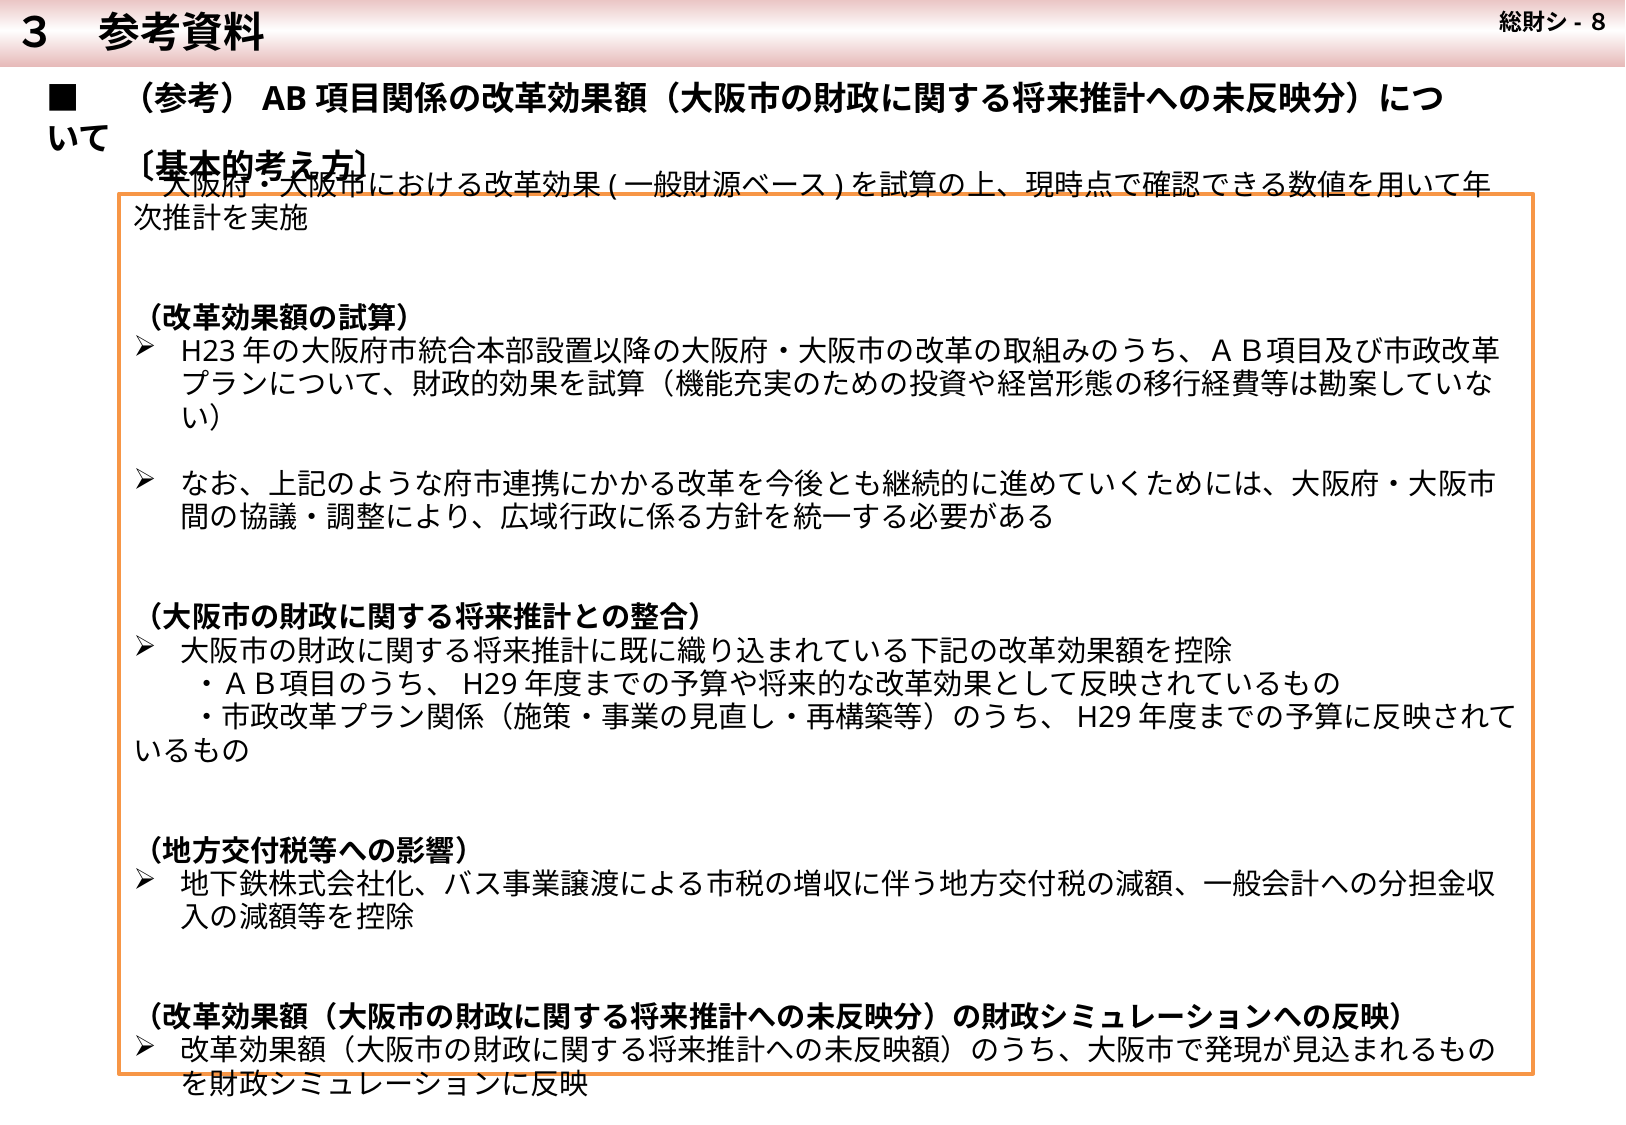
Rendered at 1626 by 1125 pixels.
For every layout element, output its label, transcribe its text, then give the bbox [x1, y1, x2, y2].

text_box 総財シ-８ [1455, 0, 1625, 42]
text_box 〔基本的考え方〕 [106, 165, 1094, 193]
text_box ３ 参考資料 [0, 0, 1625, 68]
text_box ■ （参考）AB項目関係の改革効果額（大阪市の財政に関する将来推計への未反映分）について [31, 69, 1485, 165]
text_box 大阪府・大阪市における改革効果(一般財源ベース)を試算の上、現時点で確認できる数値を用いて年次推計を実施 （改革効果額の試算） H23年の大阪府市統合本部設置以降の大阪府・大阪市の改革の取組みのうち、ＡＢ項目及び市政改革プランについて、財政的効果を試算（機能充実のための投資や経営形態の移行経費等は勘案していない） なお、上記のような府市連携にかかる改革を今後とも継続的に進めていくためには、大阪府・大阪市間の協議・調整により、広域行政に係る方針を統一する必要がある （大阪市の財政に関する将来推計との整合） 大阪市の財政に関する将来推計に既に織り込まれている下記の改革効果額を控除 ・ＡＢ項目のうち、H29年度までの予算や将来的な改革効果として反映されているもの ・市政改革プラン関係（施策・事業の見直し・再構築等）のうち、H29年度までの予算に反映されているもの （地方交付税等への影響） 地下鉄株式会社化、バス事業譲渡による市税の増収に伴う地方交付税の減額、一般会計への分担金収入の減額等を控除 （改革効果額（大阪市の財政に関する将来推計への未反映分）の財政シミュレーションへの反映） 改革効果額（大阪市の財政に関する将来推計への未反映額）のうち、大阪市で発現が見込まれるものを財政シミュレーションに反映 [117, 192, 1535, 1076]
